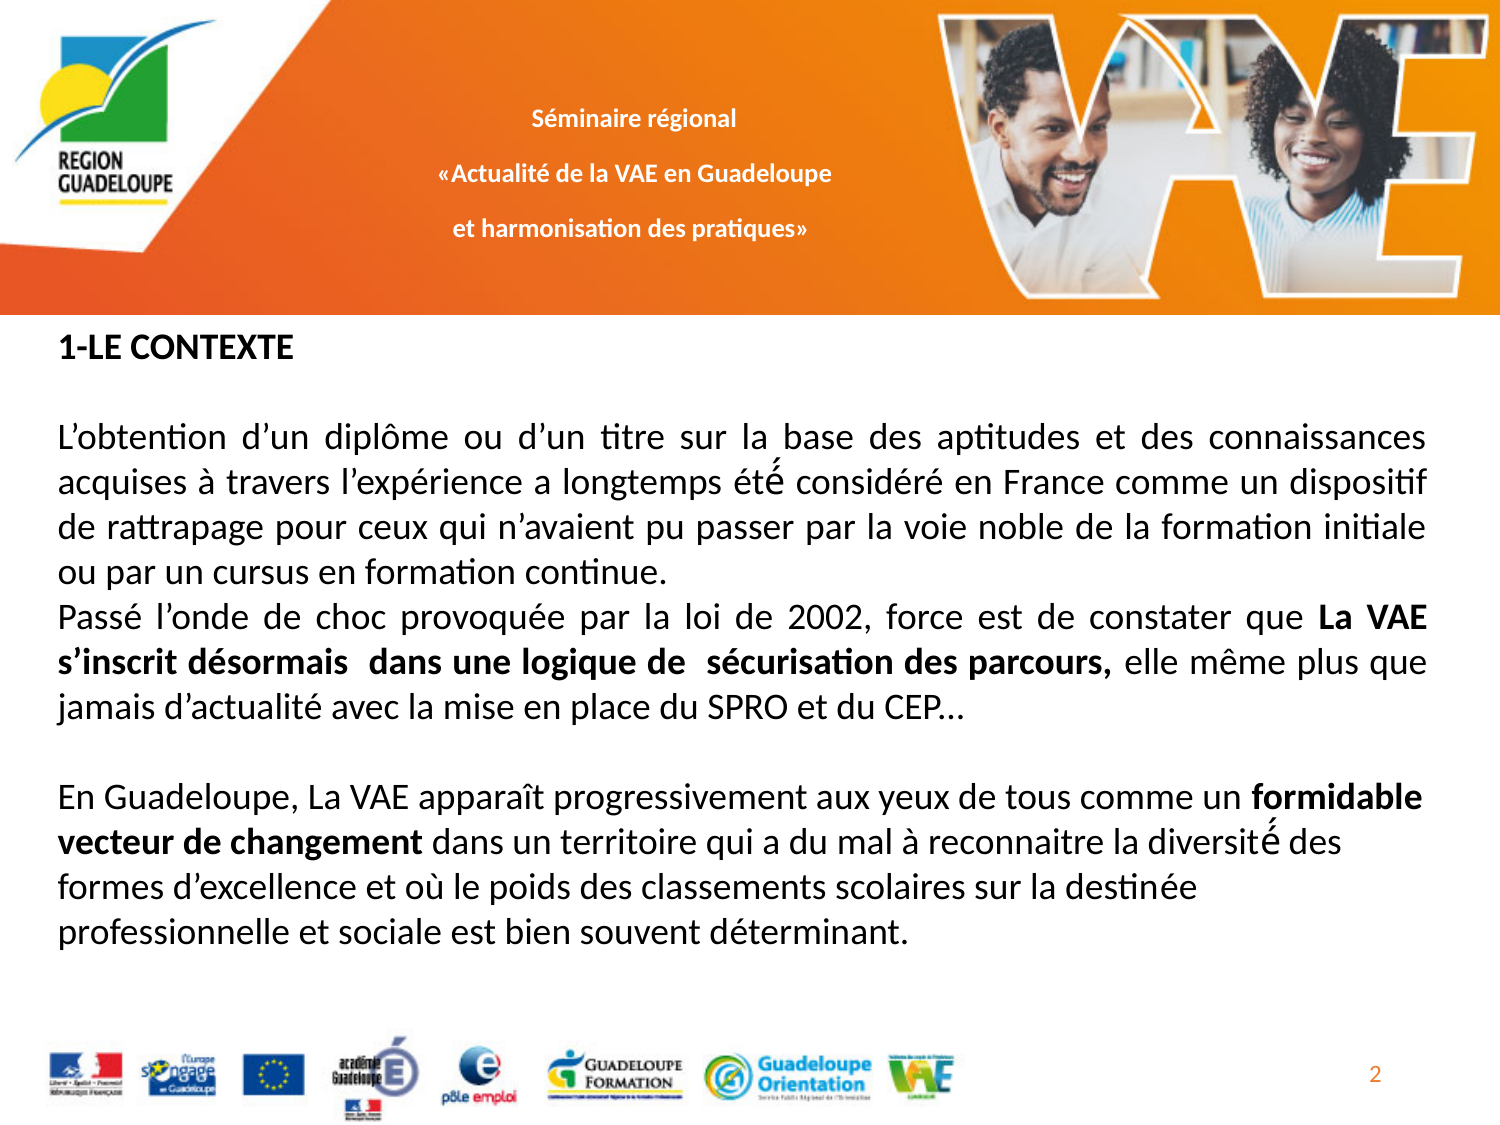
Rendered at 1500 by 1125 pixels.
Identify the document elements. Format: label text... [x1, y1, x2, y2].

slide_number 2 [1059, 1042, 1397, 1103]
picture [32, 1028, 969, 1125]
picture [0, 0, 1500, 315]
text_box 1-LE CONTEXTE L’obtention d’un diplôme ou d’un titre sur la base des aptitudes et des connaissances acquises à travers l’expérience a longtemps été́ considéré en France comme un dispositif de rattrapage pour ceux qui n’avaient pu passer par la voie noble de la formation initiale ou par un cursus en formation continue. Passé l’onde de choc provoquée par la loi de 2002, force est de constater que La VAE s’inscrit désormais dans une logique de sécurisation des parcours, elle même plus que jamais d’actualité avec la mise en place du SPRO et du CEP... En Guadeloupe, La VAE apparaît progressivement aux yeux de tous comme un formidable vecteur de changement dans un territoire qui a du mal à reconnaitre la diversité́ des formes d’excellence et où le poids des classements scolaires sur la destinée professionnelle et sociale est bien souvent déterminant. [42, 314, 1443, 1005]
